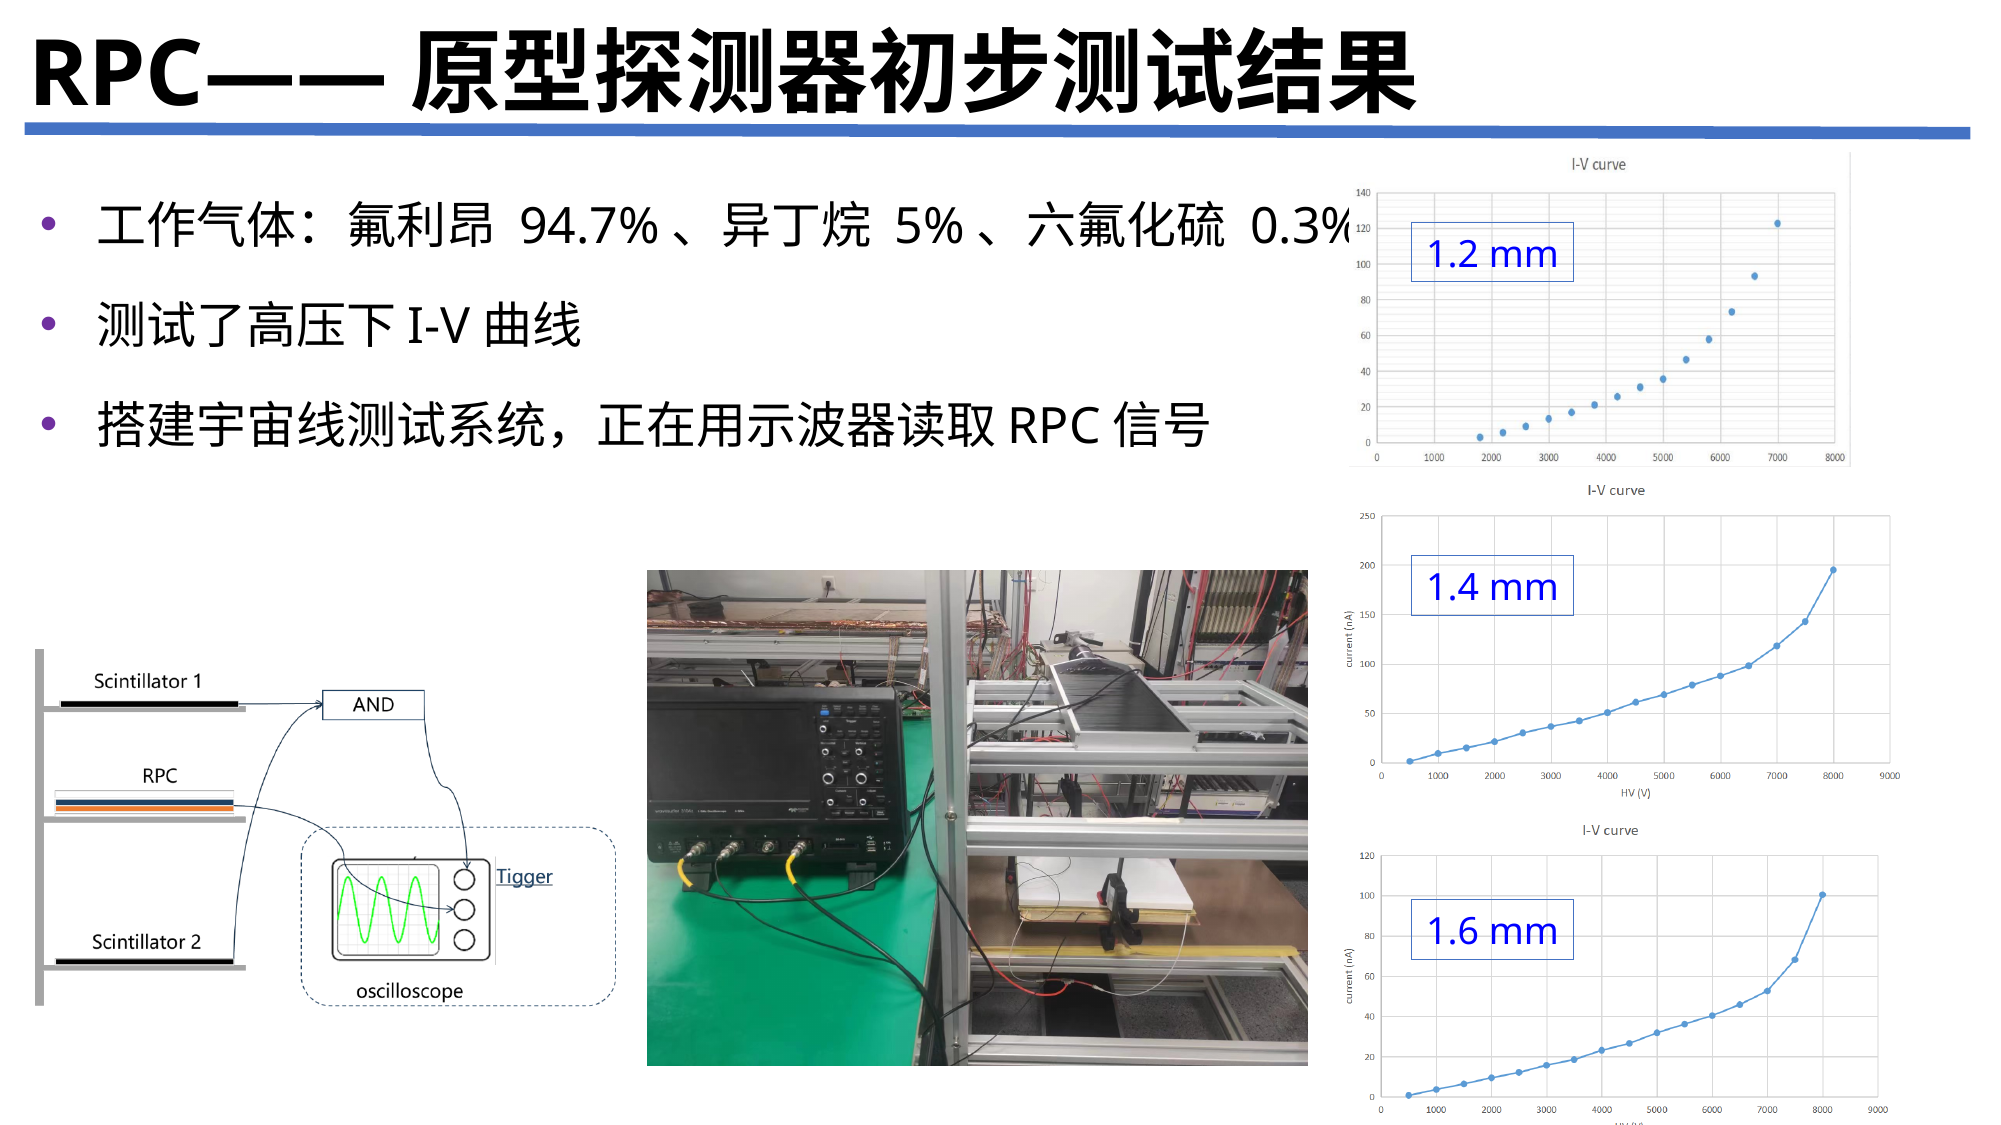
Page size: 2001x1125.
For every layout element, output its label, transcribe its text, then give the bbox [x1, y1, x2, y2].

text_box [24, 128, 1971, 134]
picture [1349, 152, 1851, 467]
picture [1330, 476, 1904, 801]
title RPC——原型探测器初步测试结果 [13, 9, 1739, 142]
picture [1330, 817, 1891, 1125]
picture [647, 570, 1308, 1066]
list 工作气体：氟利昂 94.7%、异丁烷 5%、六氟化硫 0.3% 测试了高压下I-V曲线 搭建宇宙线测试系统，正在用示波器读取RPC信号 [24, 155, 1479, 809]
picture [35, 649, 616, 1013]
